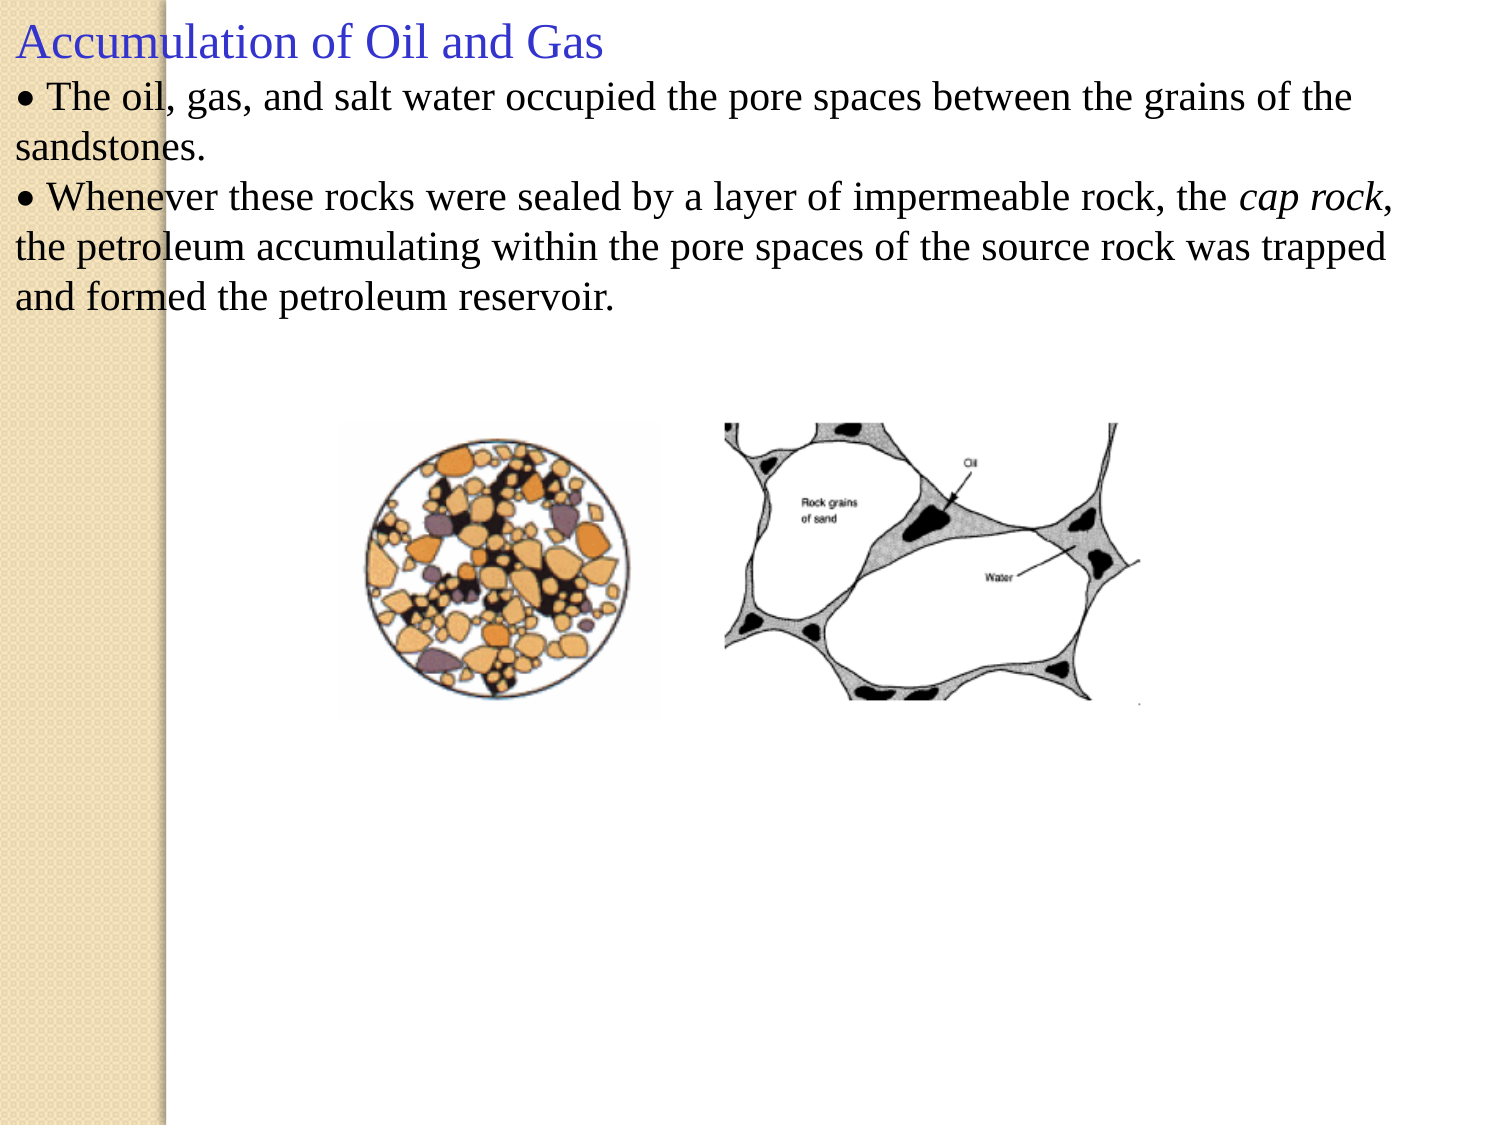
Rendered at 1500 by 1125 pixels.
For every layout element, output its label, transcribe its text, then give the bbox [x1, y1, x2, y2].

picture [338, 406, 1162, 719]
text_box Accumulation of Oil and Gas • The oil, gas, and salt water occupied the pore spaces between the grains of the sandstones. • Whenever these rocks were sealed by a layer of impermeable rock, the cap rock, the petroleum accumulating within the pore spaces of the source rock was trapped and formed the petroleum reservoir. [0, 1, 1465, 327]
